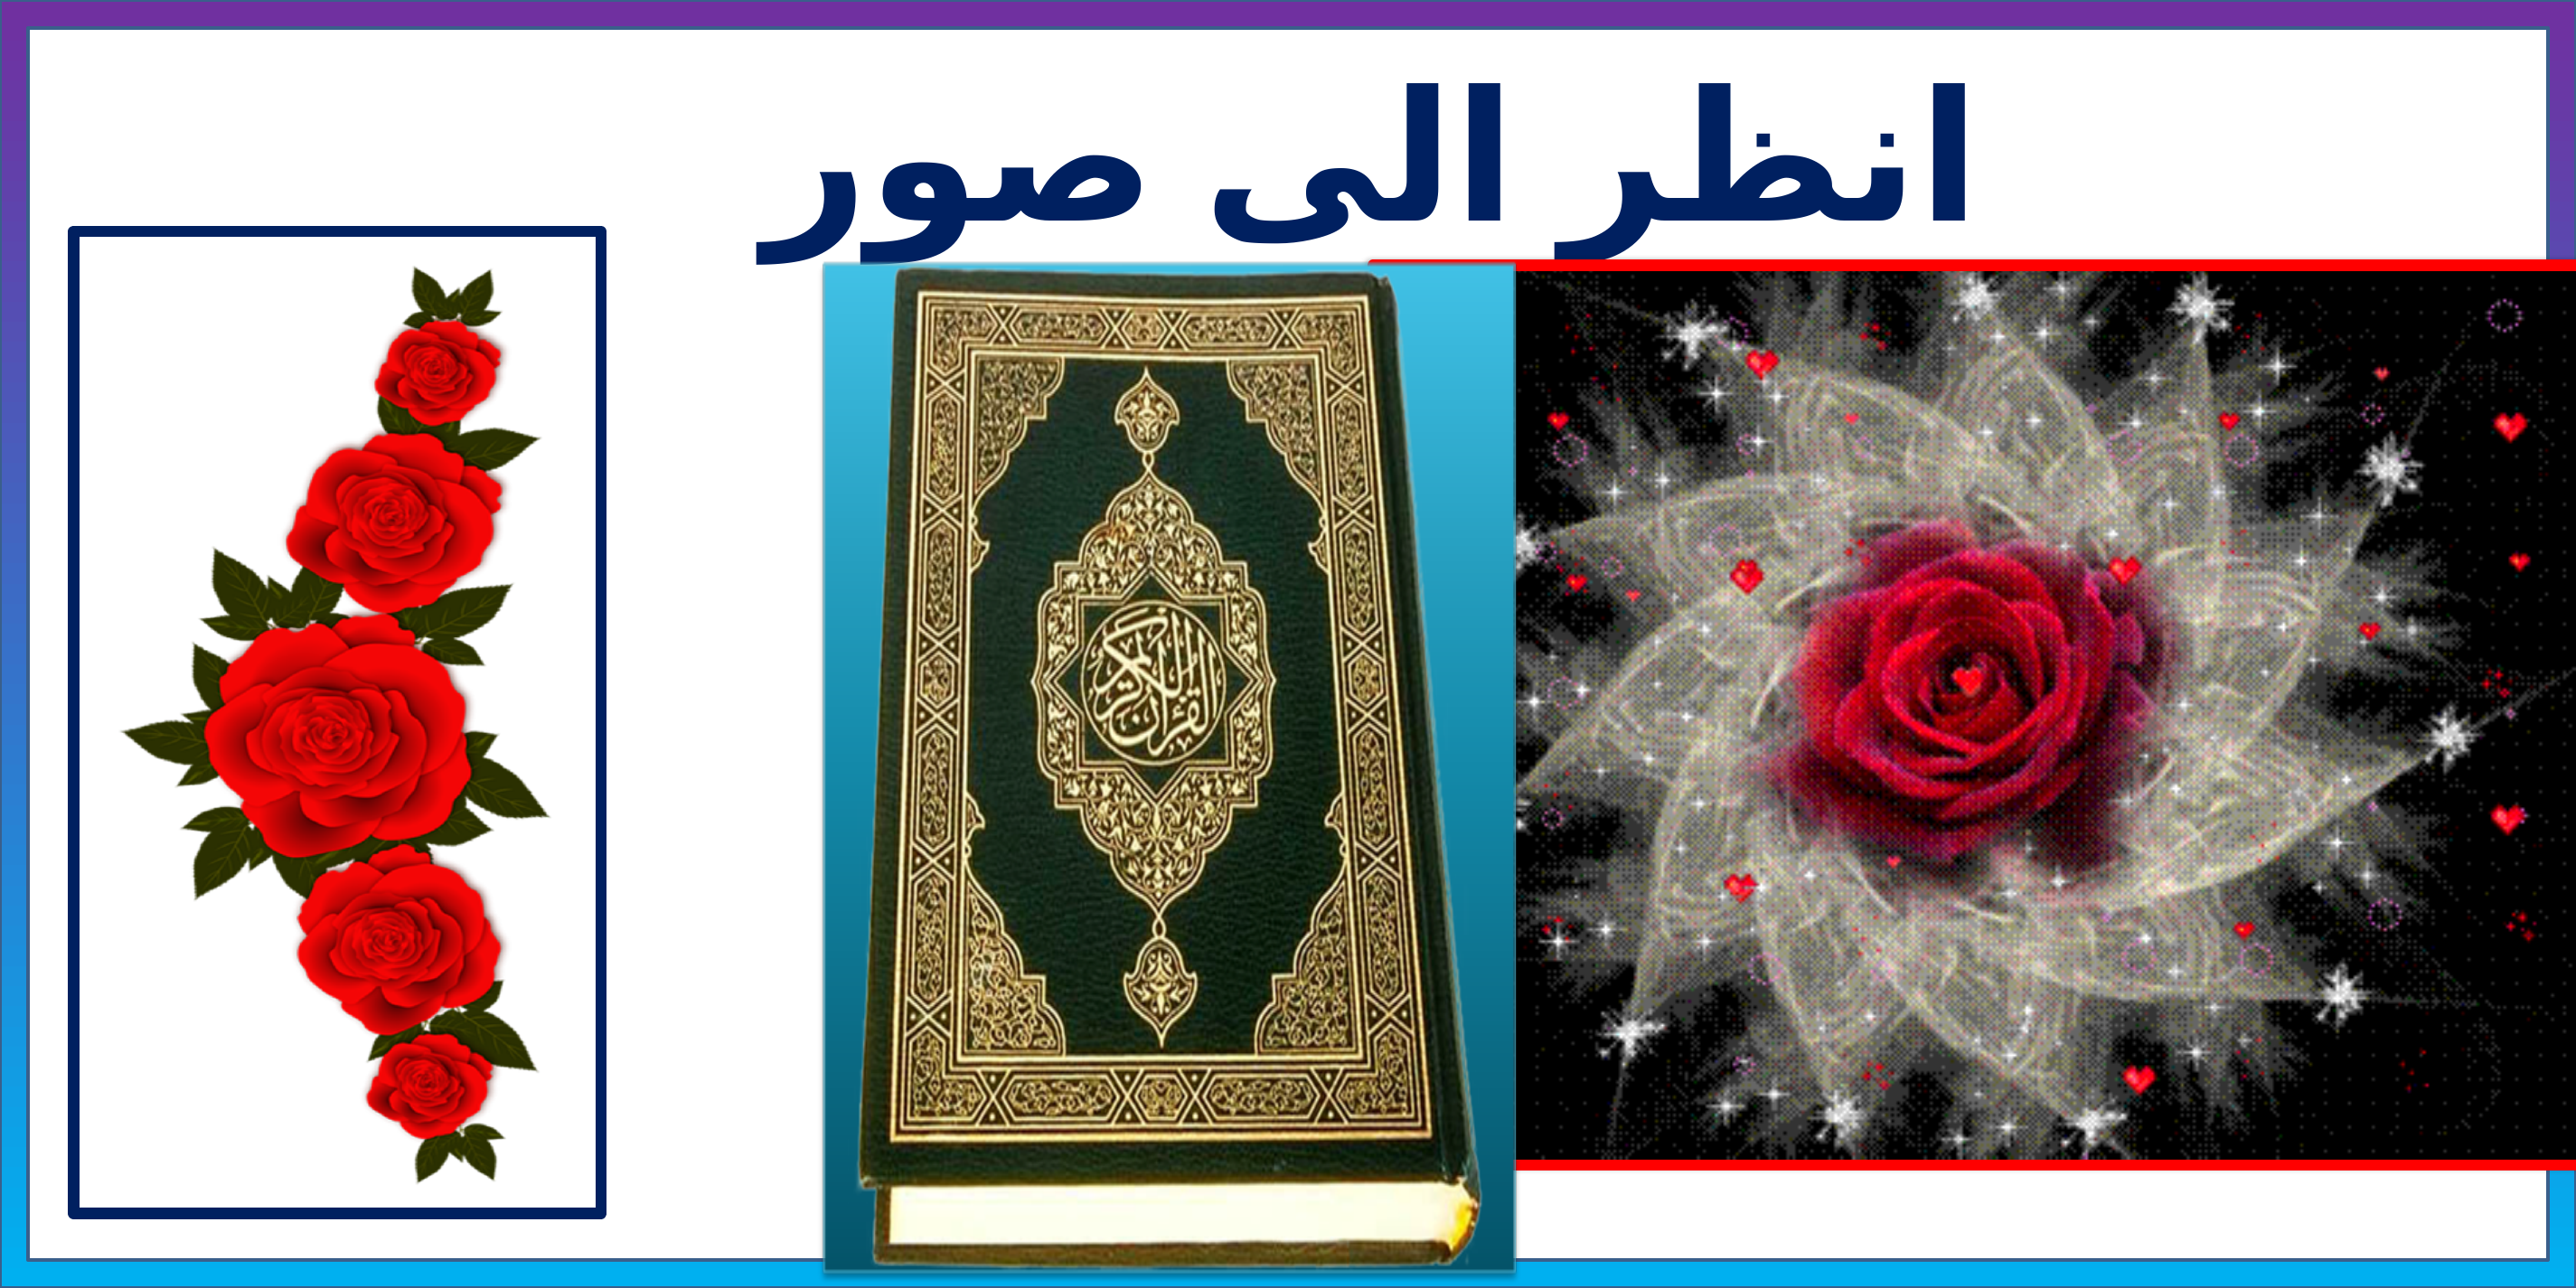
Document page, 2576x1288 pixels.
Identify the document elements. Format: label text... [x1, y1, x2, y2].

text_box انظر الى صور [632, 33, 2113, 265]
picture [0, 239, 2576, 1273]
